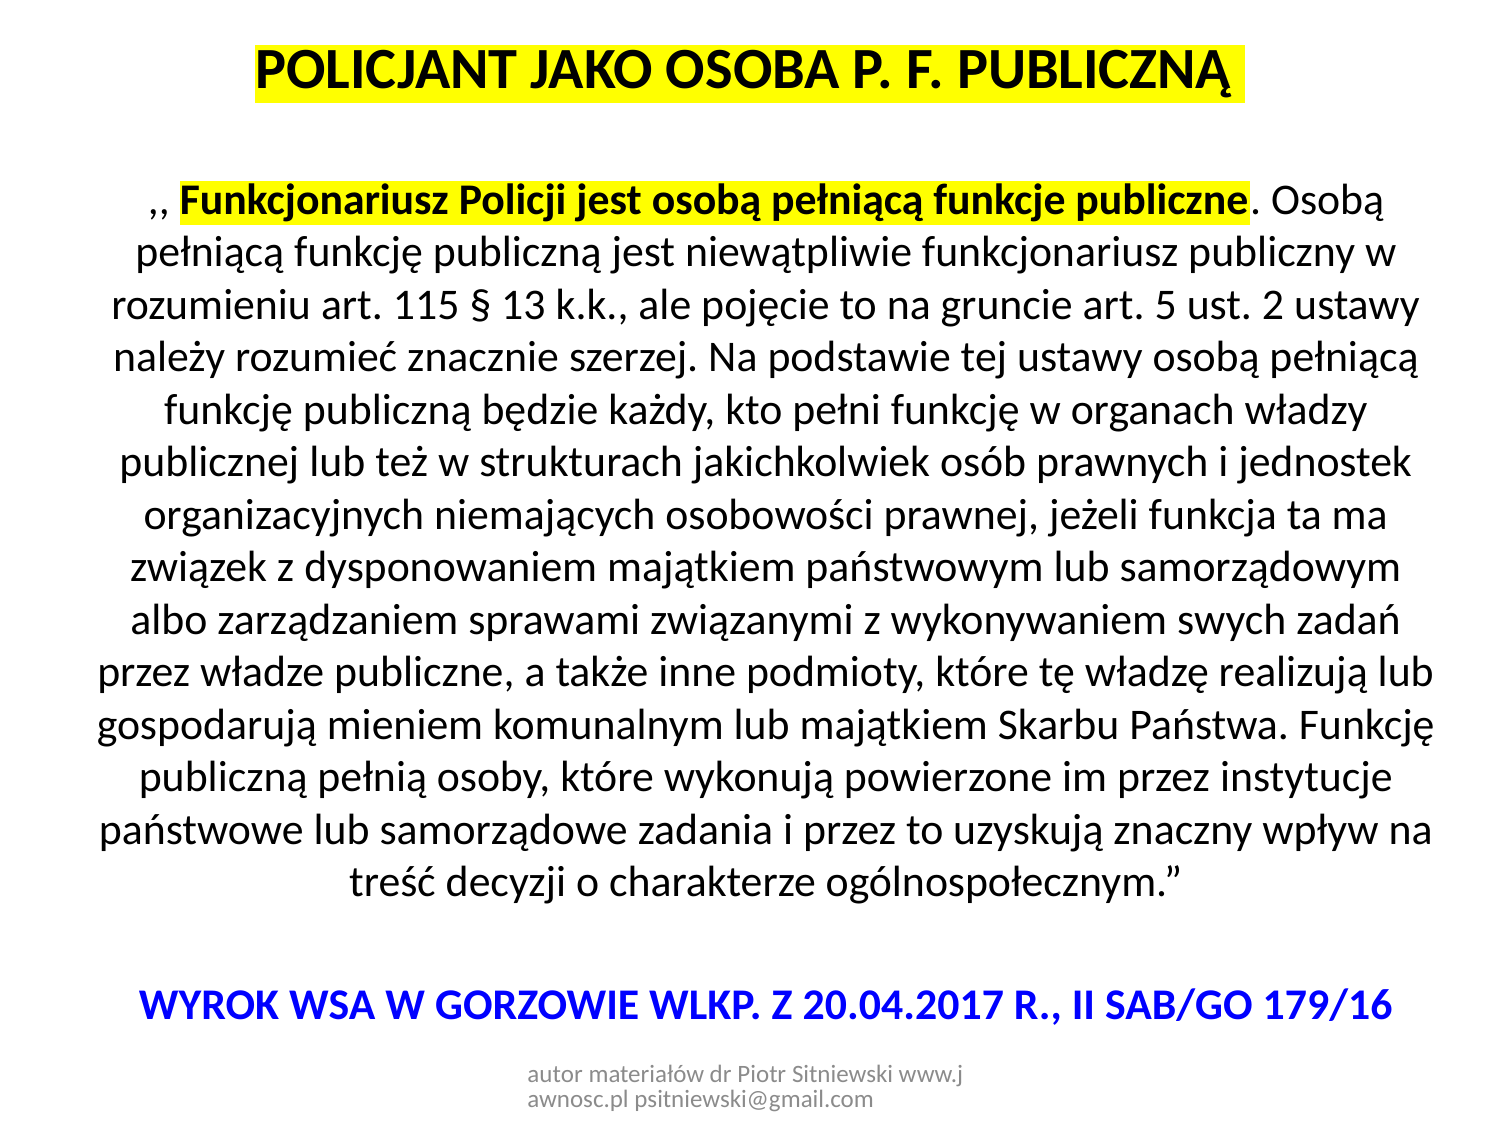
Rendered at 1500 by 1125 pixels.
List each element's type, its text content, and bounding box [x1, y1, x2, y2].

list ,, Funkcjonariusz Policji jest osobą pełniącą funkcje publiczne. Osobą pełniącą funkcję publiczną jest niewątpliwie funkcjonariusz publiczny w rozumieniu art. 115 § 13 k.k., ale pojęcie to na gruncie art. 5 ust. 2 ustawy należy rozumieć znacznie szerzej. Na podstawie tej ustawy osobą pełniącą funkcję publiczną będzie każdy, kto pełni funkcję w organach władzy publicznej lub też w strukturach jakichkolwiek osób prawnych i jednostek organizacyjnych niemających osobowości prawnej, jeżeli funkcja ta ma związek z dysponowaniem majątkiem państwowym lub samorządowym albo zarządzaniem sprawami związanymi z wykonywaniem swych zadań przez władze publiczne, a także inne podmioty, które tę władzę realizują lub gospodarują mieniem komunalnym lub majątkiem Skarbu Państwa. Funkcję publiczną pełnią osoby, które wykonują powierzone im przez instytucje państwowe lub samorządowe zadania i przez to uzyskują znaczny wpływ na treść decyzji o charakterze ogólnospołecznym.” WYROK WSA W GORZOWIE WLKP. Z 20.04.2017 R., II SAB/GO 179/16 [75, 163, 1458, 1073]
title POLICJANT JAKO OSOBA P. F. PUBLICZNĄ [75, 7, 1425, 124]
footer autor materiałów dr Piotr Sitniewski www.jawnosc.pl psitniewski@gmail.com [512, 1042, 988, 1103]
